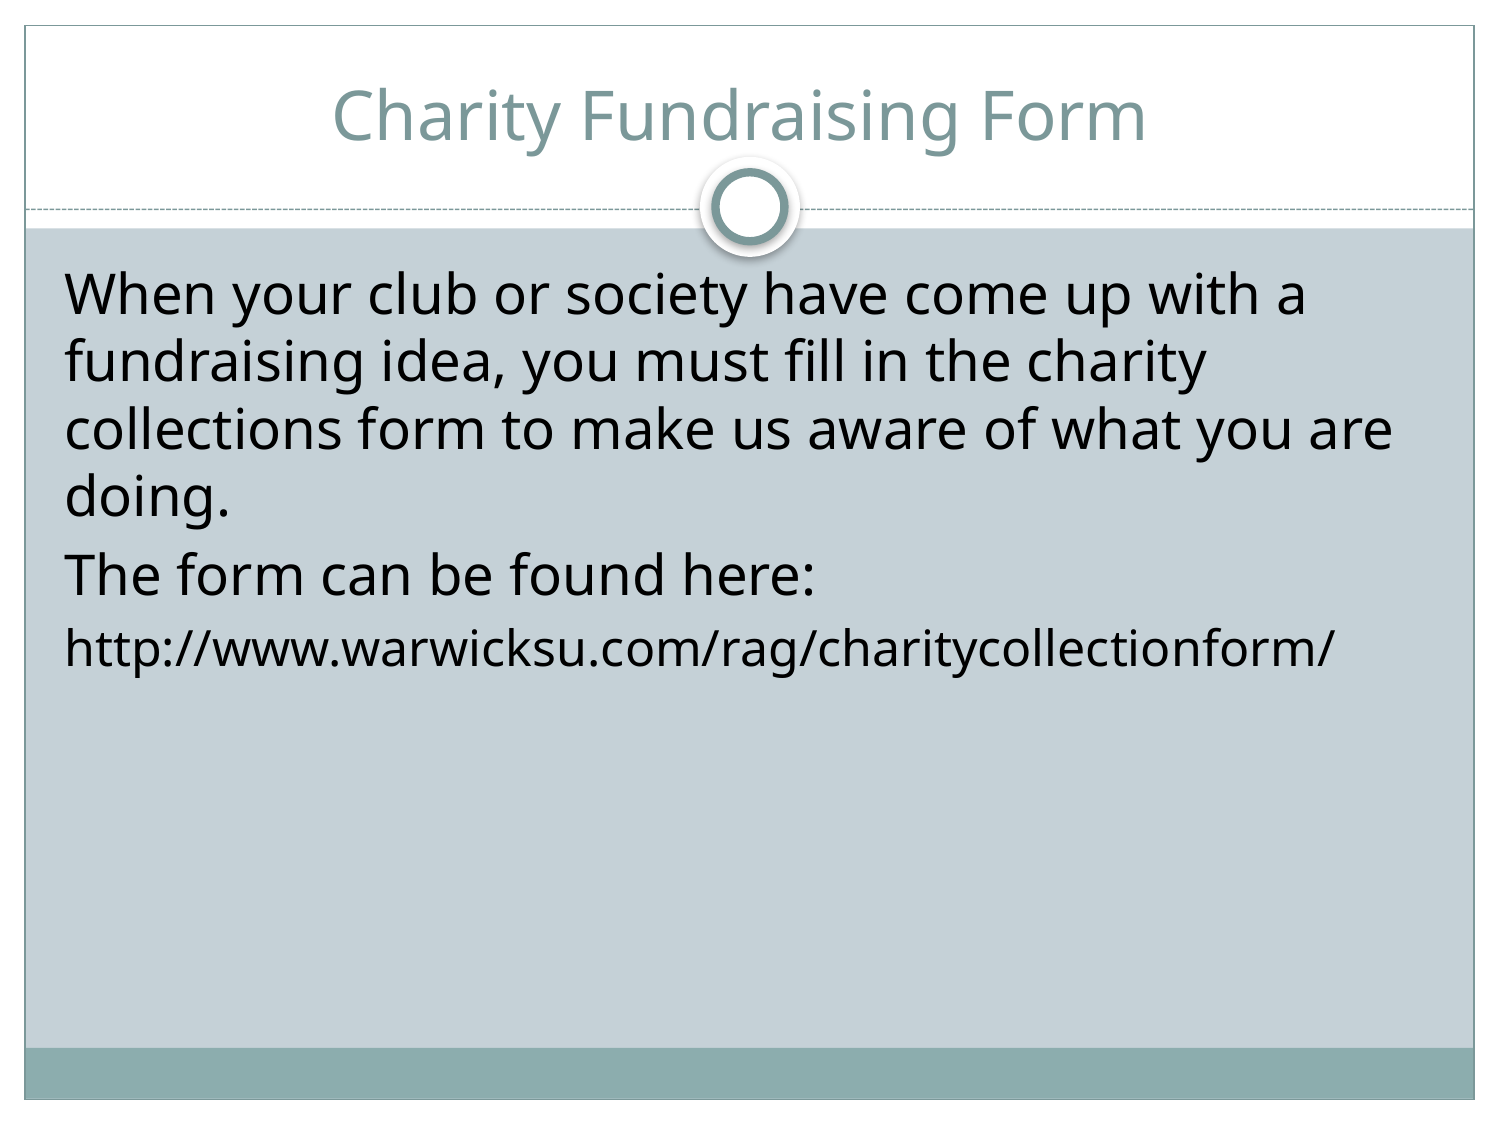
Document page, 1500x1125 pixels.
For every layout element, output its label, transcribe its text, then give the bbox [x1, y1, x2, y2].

title Charity Fundraising Form [49, 37, 1450, 162]
list When your club or society have come up with a fundraising idea, you must fill in the charity collections form to make us aware of what you are doing. The form can be found here: http://www.warwicksu.com/rag/charitycollectionform/ [49, 250, 1445, 1001]
